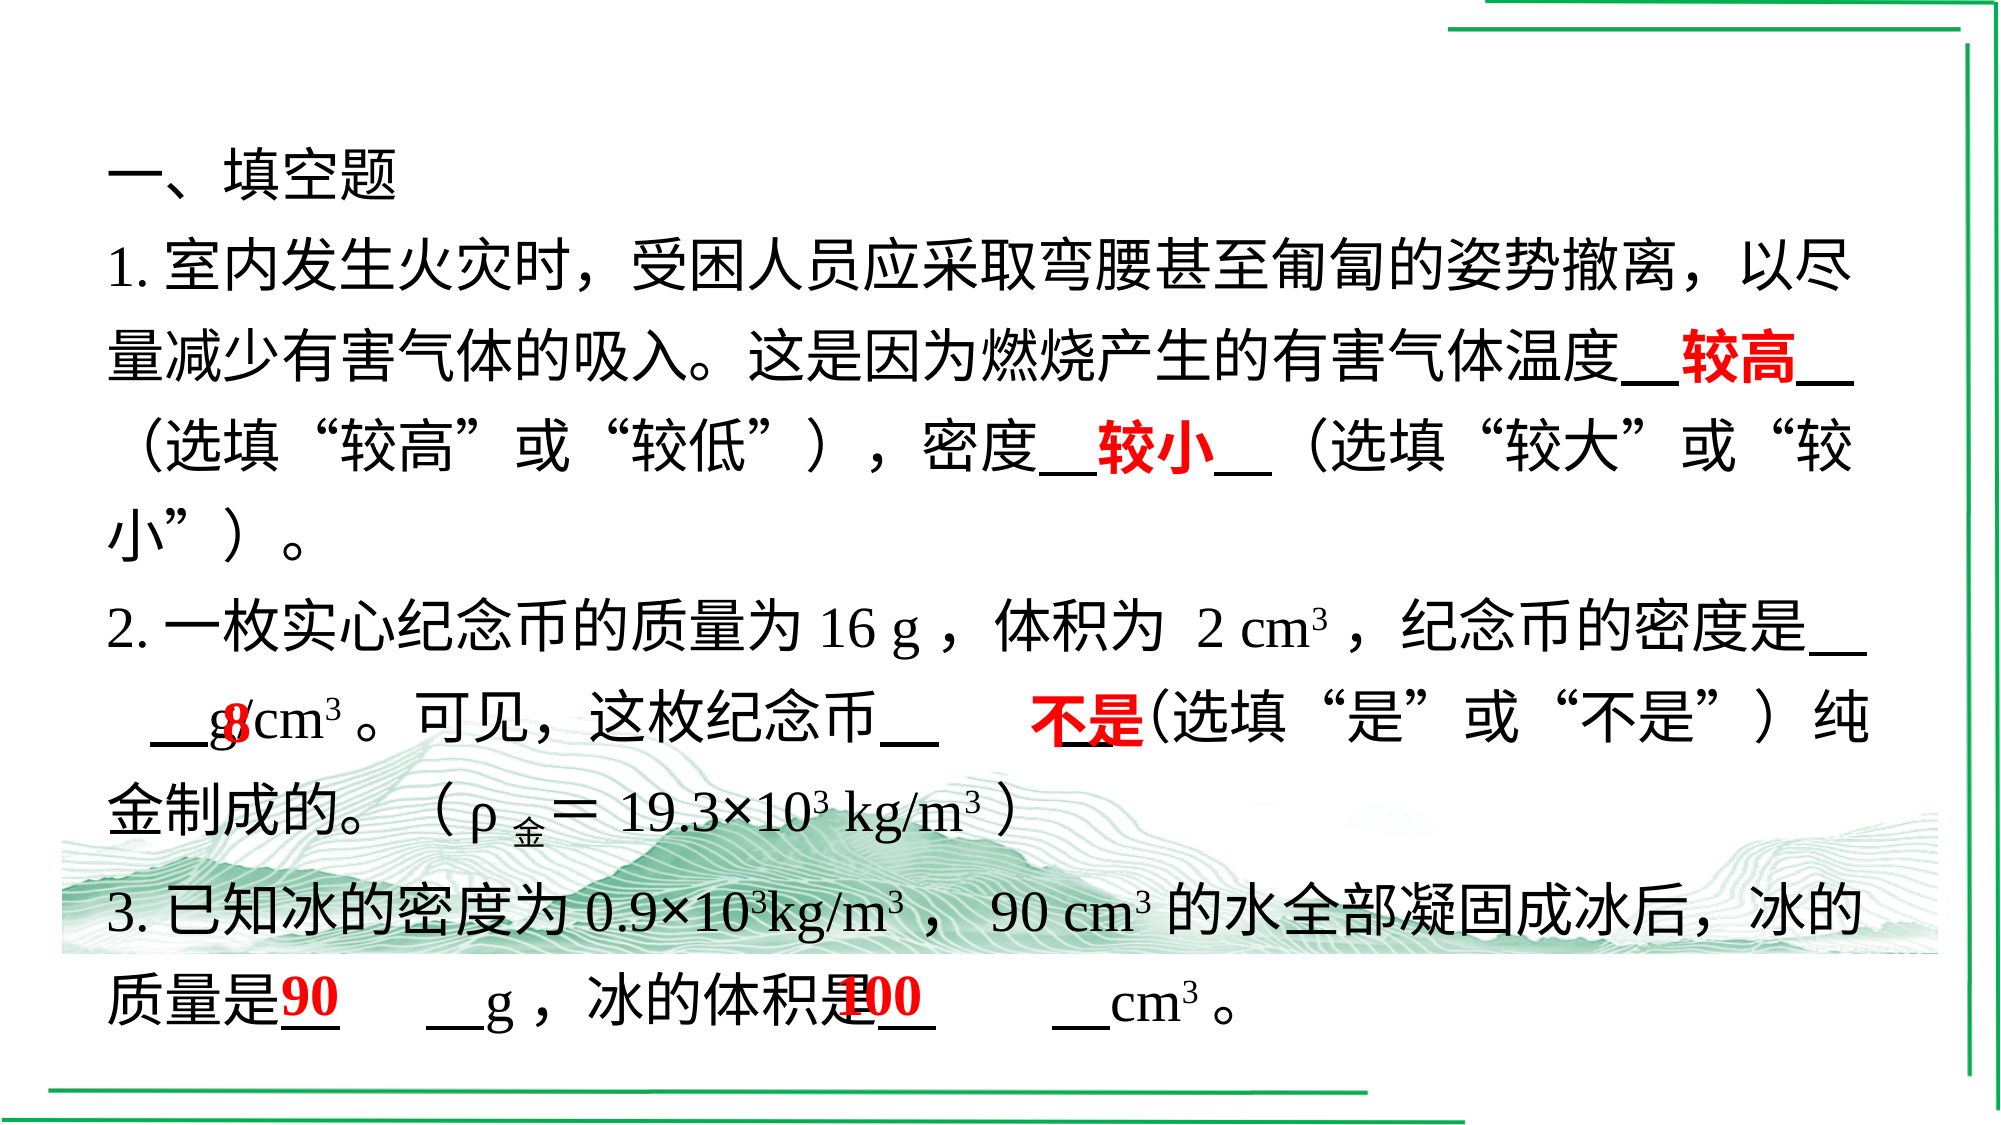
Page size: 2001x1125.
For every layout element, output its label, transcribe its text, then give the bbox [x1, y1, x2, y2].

text_box 一、填空题 1.室内发生火灾时，受困人员应采取弯腰甚至匍匐的姿势撤离，以尽量减少有害气体的吸入。这是因为燃烧产生的有害气体温度 较高 ⁠（选填“较高”或“较低”），密度 较小 ⁠（选填“较大”或“较小”）。 2.一枚实心纪念币的质量为16 g，体积为 2 cm3，纪念币的密度是 8 ⁠g/cm3。可见，这枚纪念币 不是 ⁠（选填“是”或“不是”）纯金制成的。（ρ金＝19.3×103 kg/m3） 3.已知冰的密度为0.9×103kg/m3，90 cm3的水全部凝固成冰后，冰的质量是 90 ⁠g，冰的体积是 100 ⁠cm3。 [106, 118, 1894, 1033]
text_box 不是 [1014, 656, 1162, 763]
picture [0, 0, 2001, 1125]
text_box 较小 [1083, 383, 1230, 490]
text_box 较高 [1666, 292, 1814, 399]
text_box 8 [208, 656, 267, 763]
text_box 90 [266, 929, 355, 1028]
text_box 100 [820, 929, 938, 1028]
